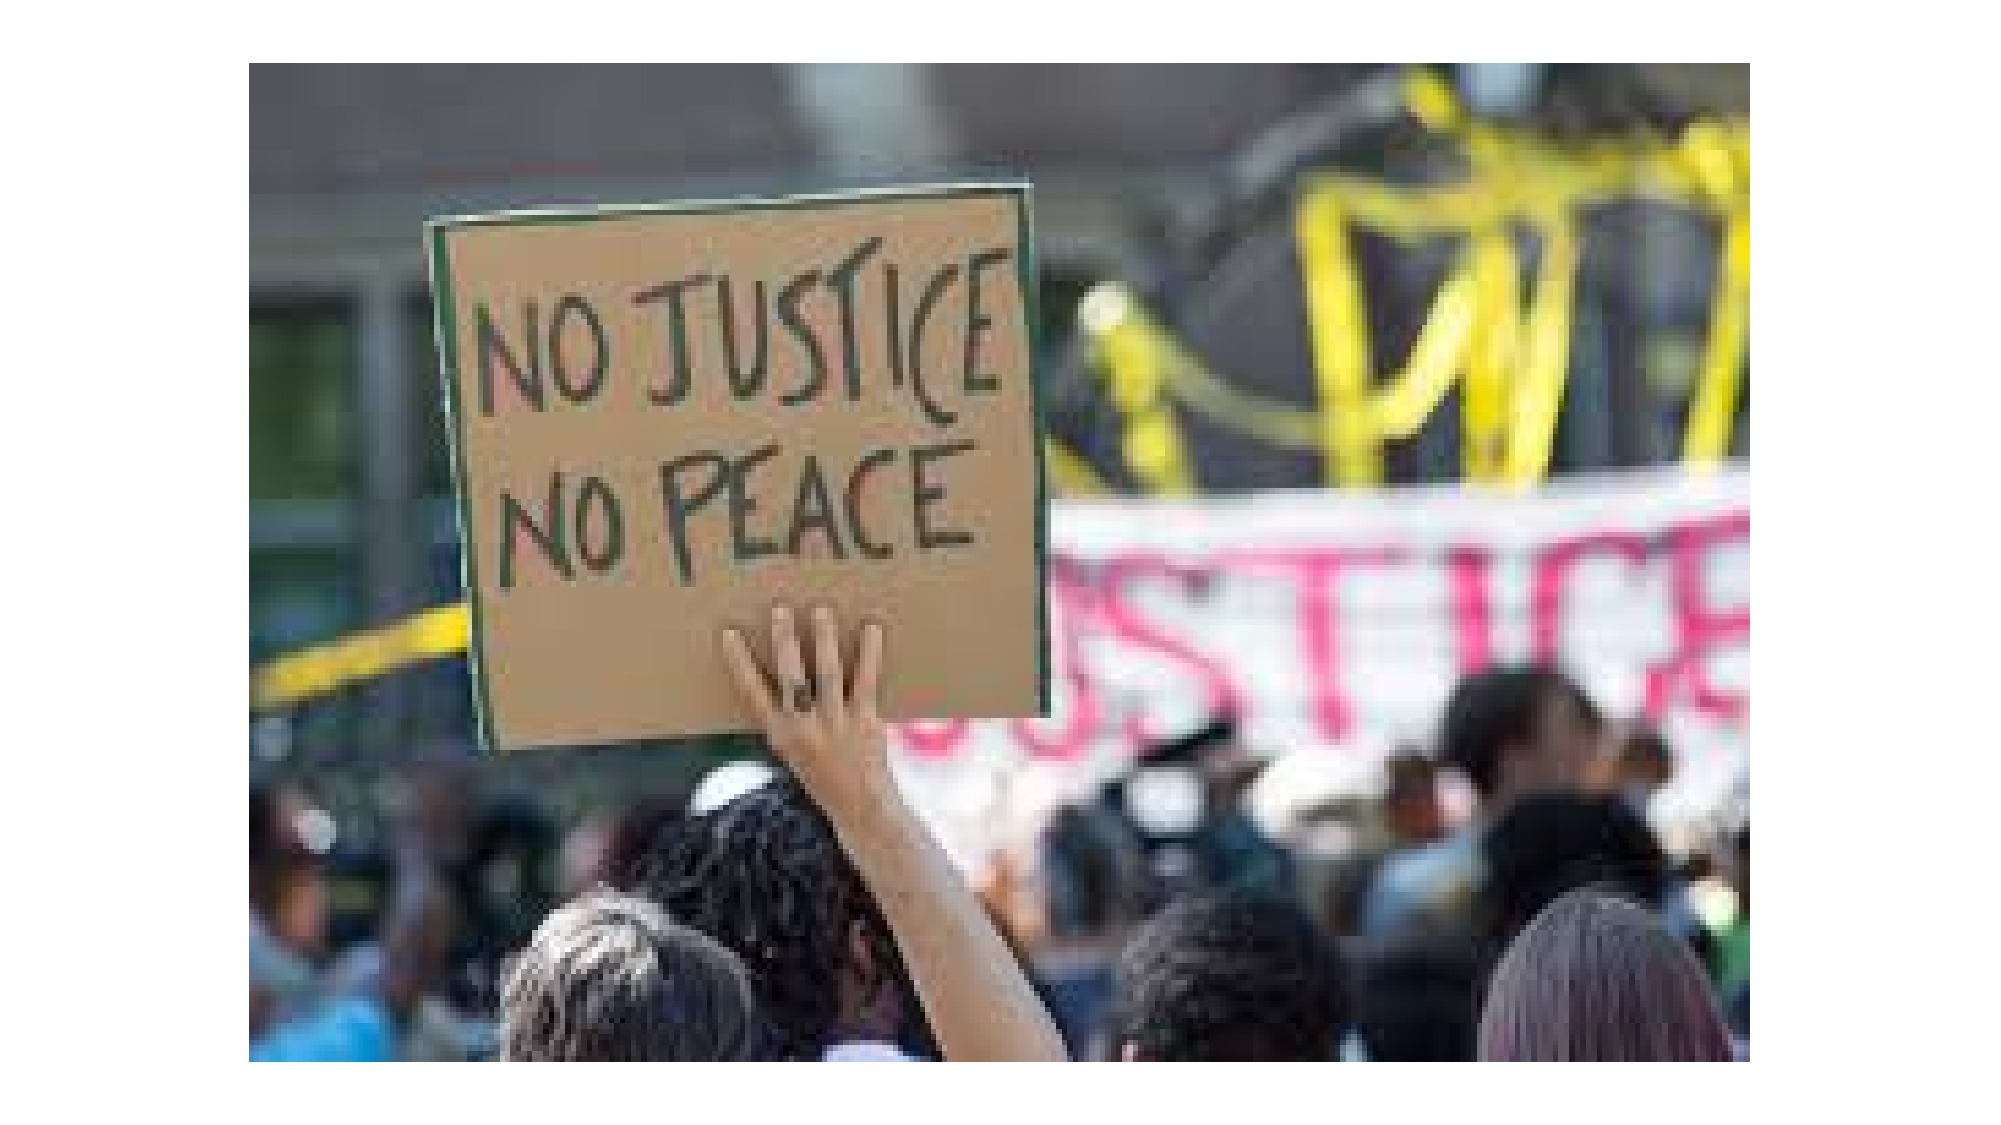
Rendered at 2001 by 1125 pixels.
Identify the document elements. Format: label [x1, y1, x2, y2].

picture [249, 63, 1750, 1062]
